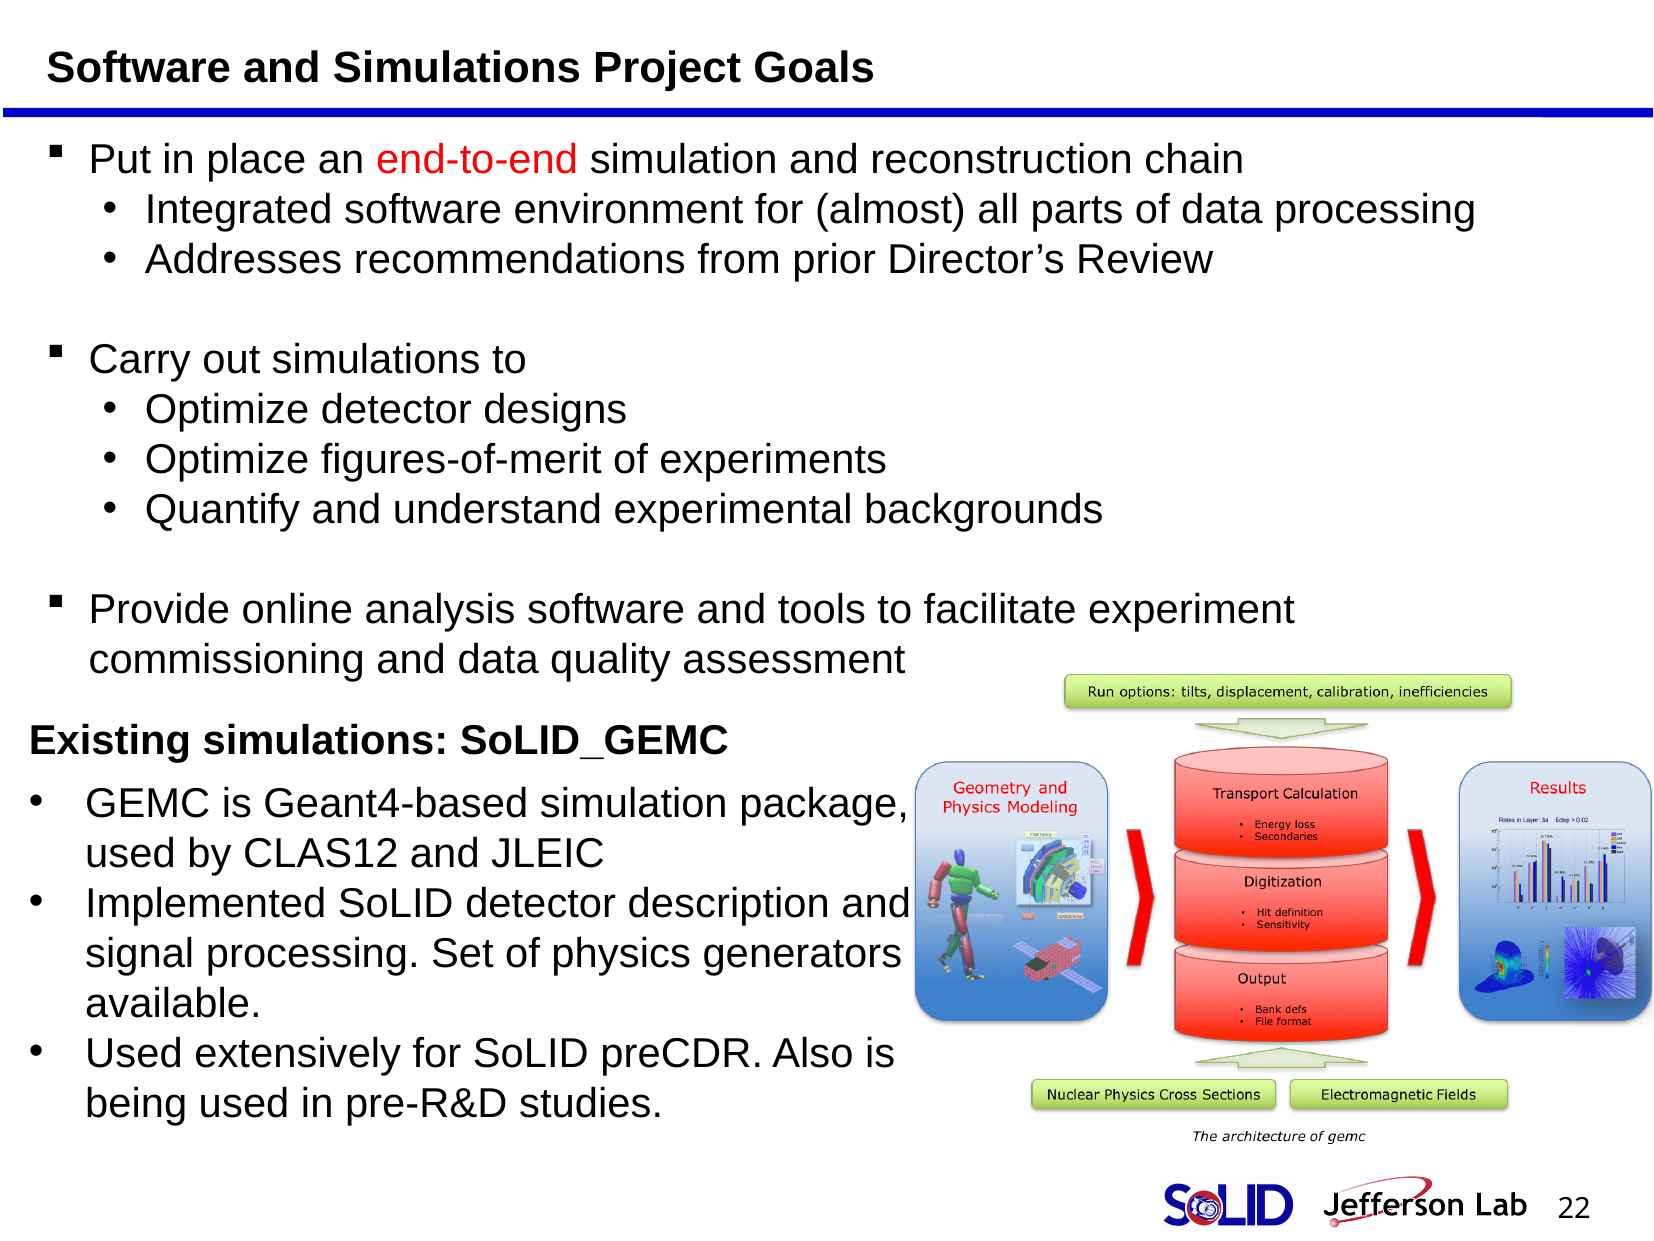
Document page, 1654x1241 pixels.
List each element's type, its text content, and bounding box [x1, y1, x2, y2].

text_box Software and Simulations Project Goals [35, 33, 1345, 137]
picture [1160, 1175, 1296, 1234]
picture [1321, 1168, 1540, 1239]
picture [911, 672, 1654, 1152]
text_box [52, 469, 1178, 528]
text_box Put in place an end-to-end simulation and reconstruction chain Integrated software environment for (almost) all parts of data processing Addresses recommendations from prior Director’s Review Carry out simulations to Optimize detector designs Optimize figures-of-merit of experiments Quantify and understand experimental backgrounds Provide online analysis software and tools to facilitate experiment commissioning and data quality assessment [35, 126, 1501, 652]
text_box Existing simulations: SoLID_GEMC GEMC is Geant4-based simulation package, used by CLAS12 and JLEIC Implemented SoLID detector description and signal processing. Set of physics generators available. Used extensively for SoLID preCDR. Also is being used in pre-R&D studies. [14, 705, 941, 1179]
